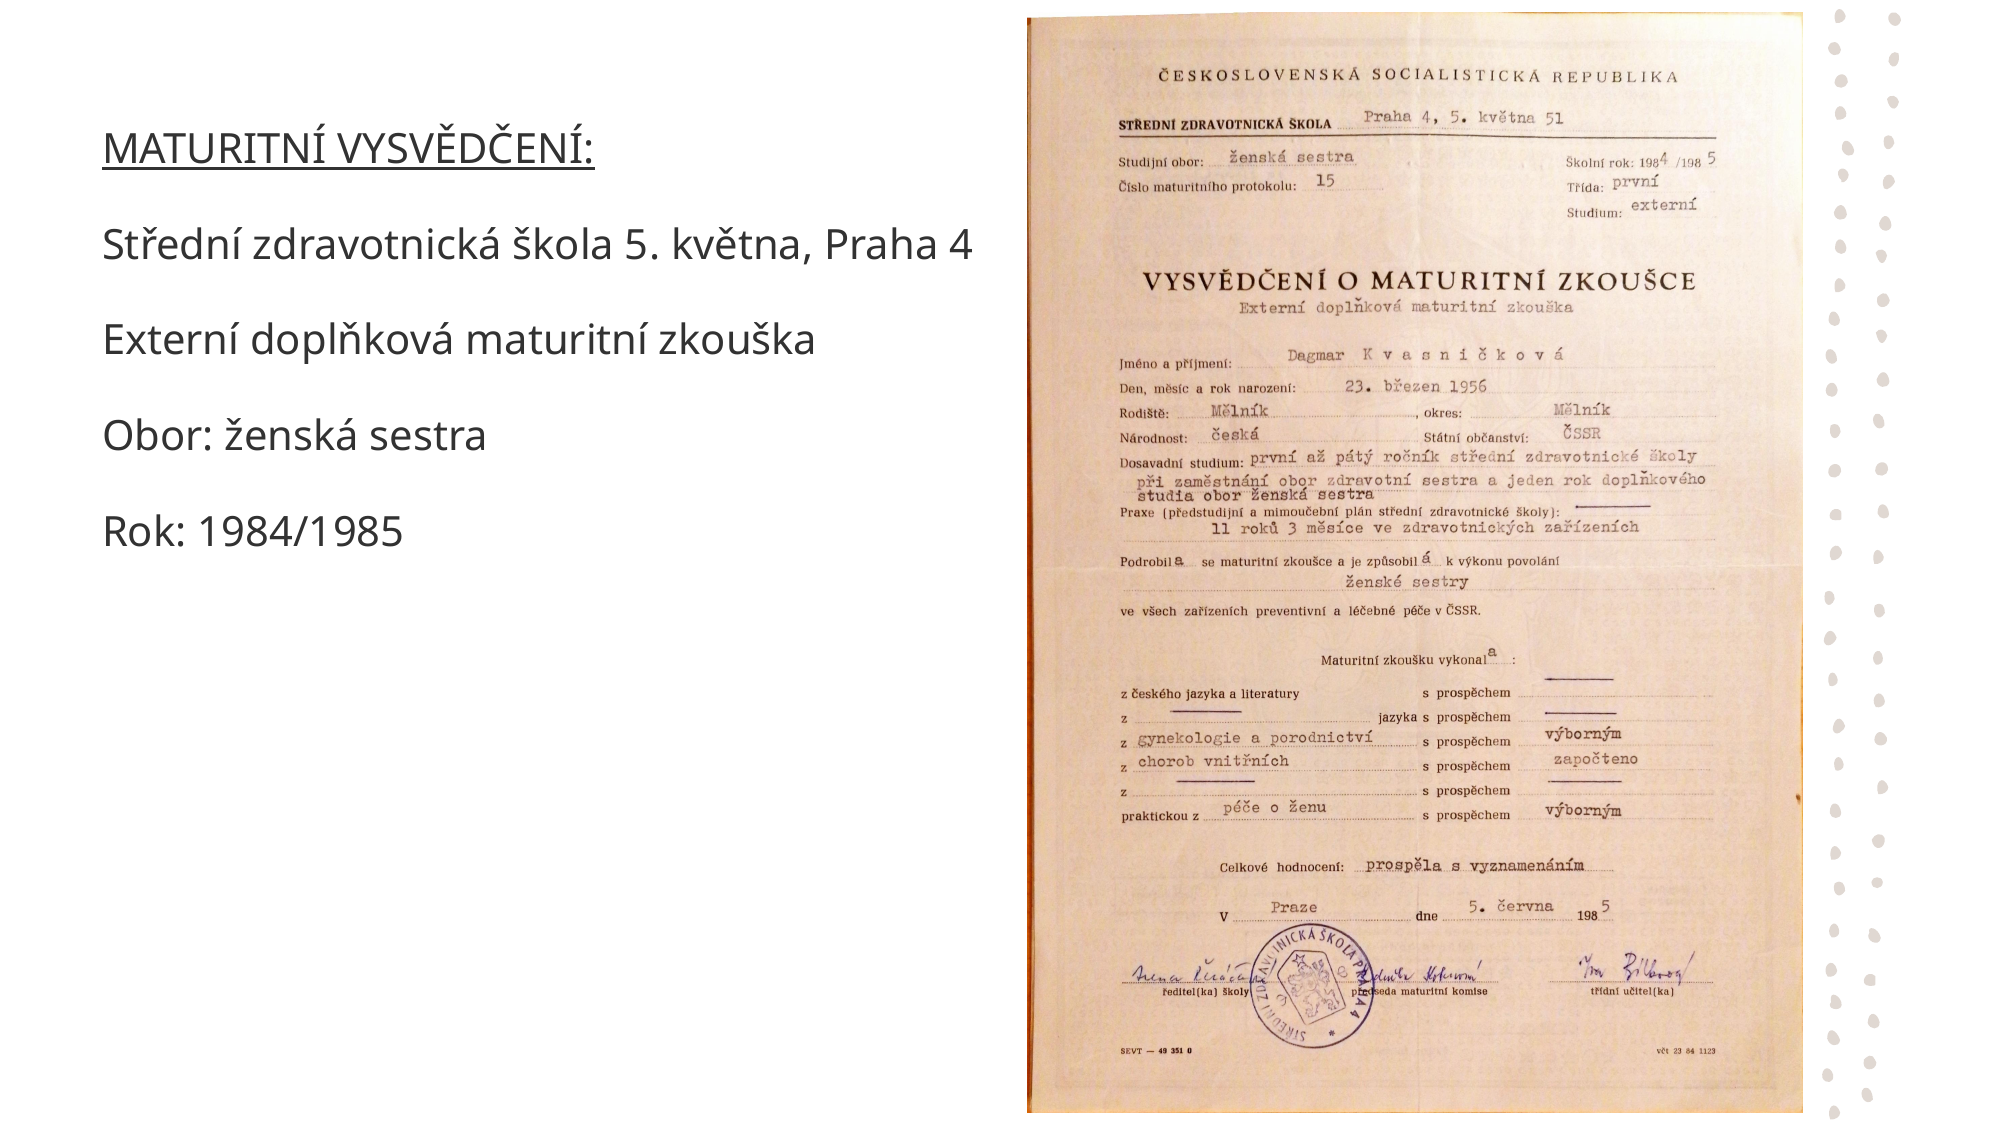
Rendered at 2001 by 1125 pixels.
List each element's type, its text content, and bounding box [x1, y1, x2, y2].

picture [1027, 12, 1803, 1113]
list MATURITNÍ VYSVĚDČENÍ: Střední zdravotnická škola 5. května, Praha 4 Externí doplňková maturitní zkouška Obor: ženská sestra Rok: 1984/1985 [87, 89, 1027, 1022]
